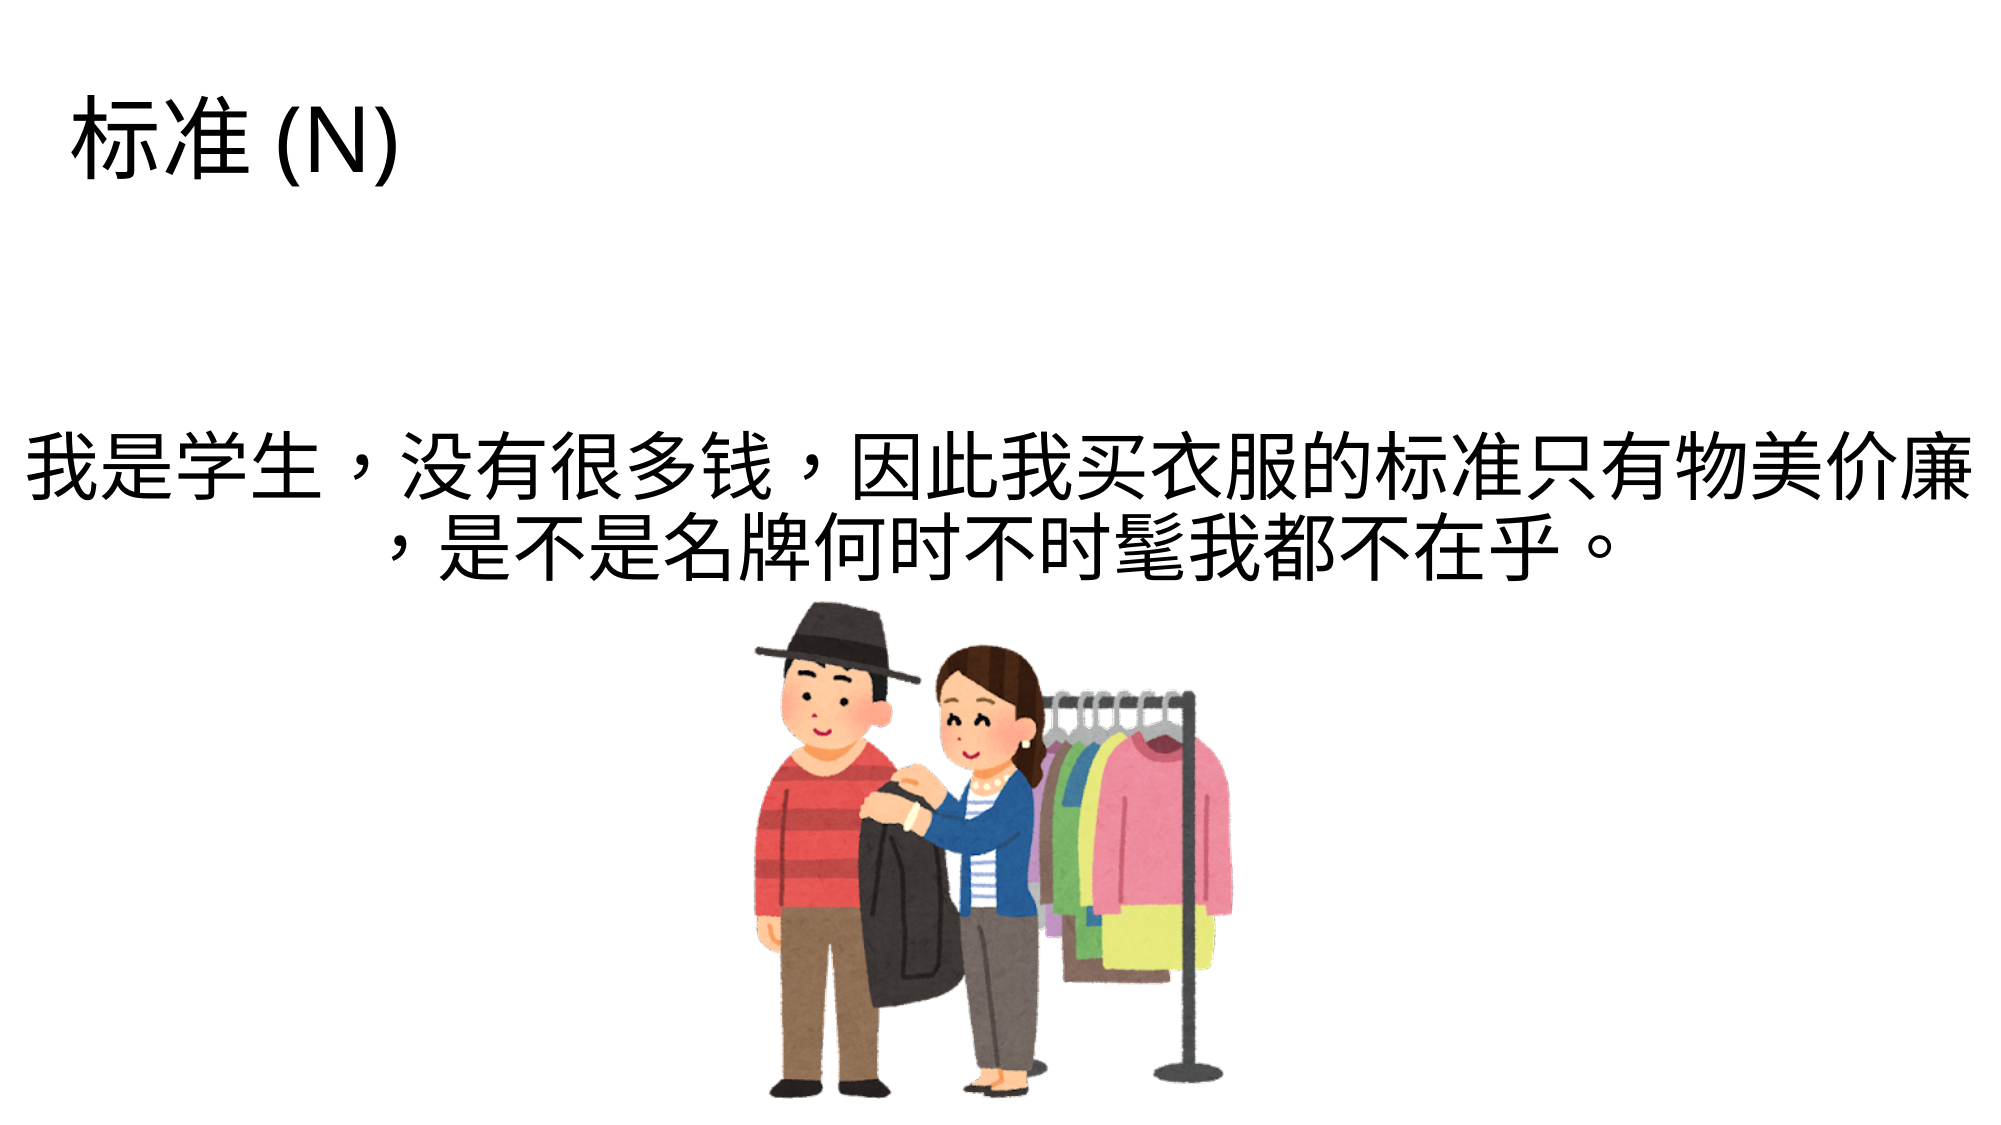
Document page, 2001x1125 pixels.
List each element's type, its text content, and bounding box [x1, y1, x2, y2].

text_box 我是学生，没有很多钱，因此我买衣服的标准只有物美价廉 ，是不是名牌何时不时髦我都不在乎。 [0, 345, 2000, 676]
picture [734, 591, 1256, 1112]
title 标准(N) [55, 48, 1831, 345]
